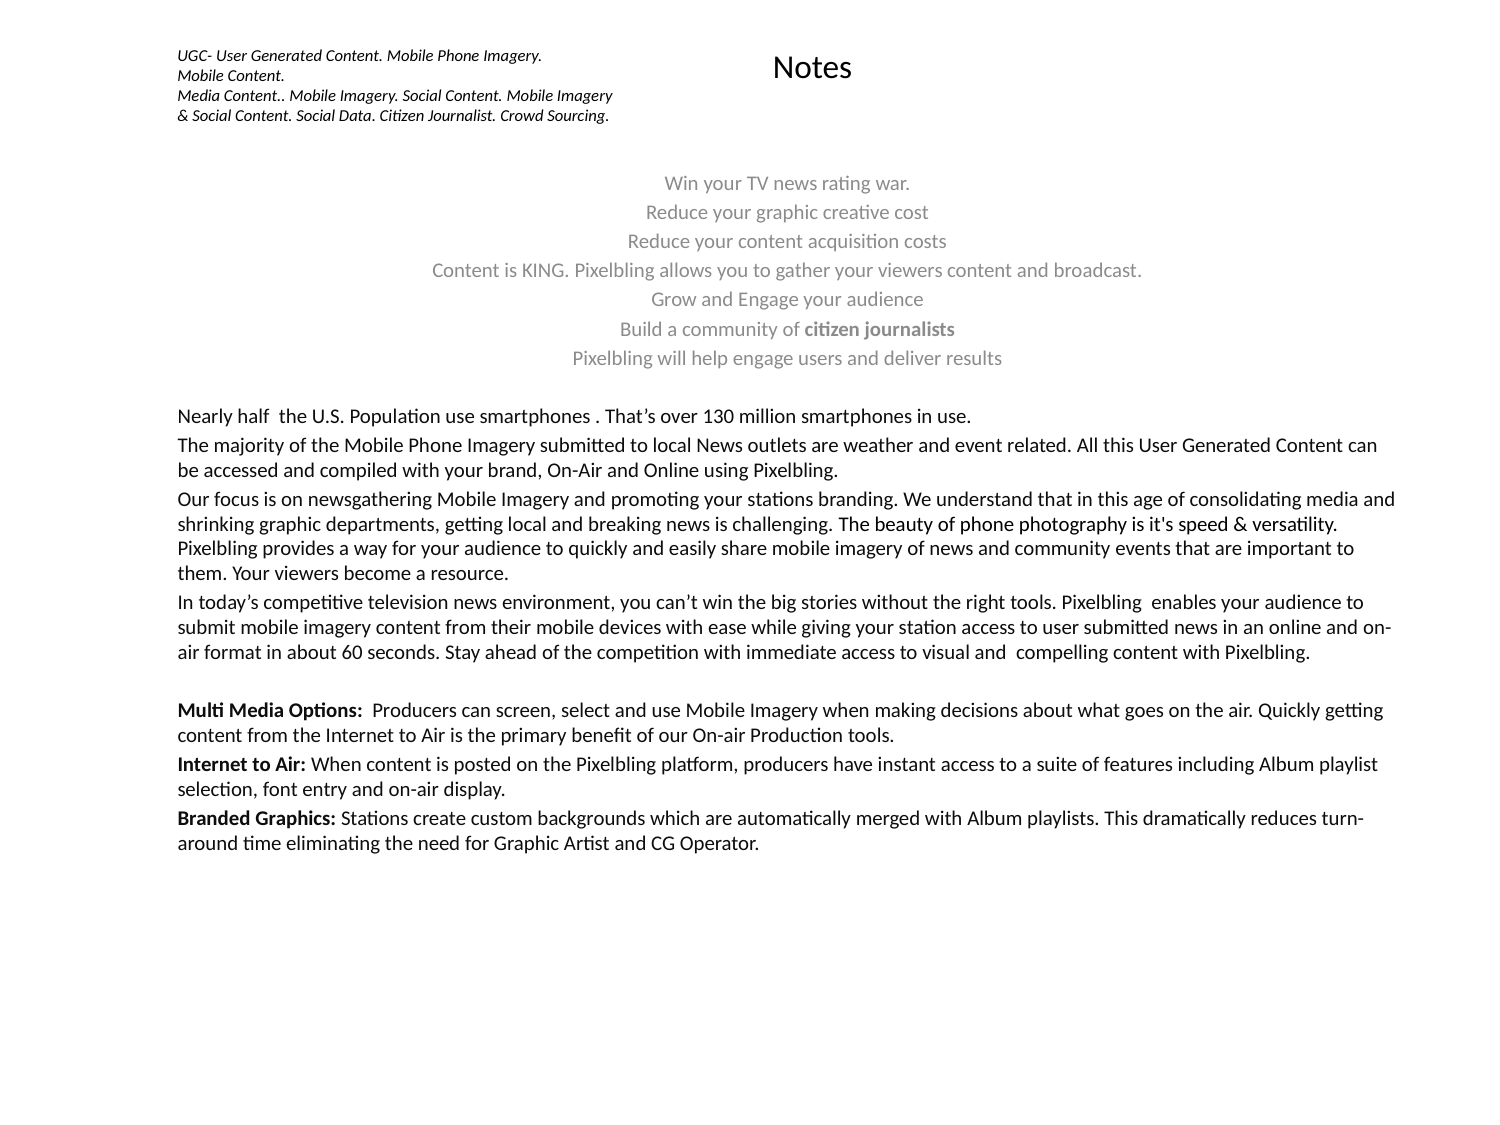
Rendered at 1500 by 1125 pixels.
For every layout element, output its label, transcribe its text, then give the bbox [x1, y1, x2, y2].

subtitle Win your TV news rating war. Reduce your graphic creative cost Reduce your content acquisition costs Content is KING. Pixelbling allows you to gather your viewers content and broadcast. Grow and Engage your audience Build a community of citizen journalists Pixelbling will help engage users and deliver results Nearly half the U.S. Population use smartphones . That’s over 130 million smartphones in use. The majority of the Mobile Phone Imagery submitted to local News outlets are weather and event related. All this User Generated Content can be accessed and compiled with your brand, On-Air and Online using Pixelbling. Our focus is on newsgathering Mobile Imagery and promoting your stations branding. We understand that in this age of consolidating media and shrinking graphic departments, getting local and breaking news is challenging. The beauty of phone photography is it's speed & versatility. Pixelbling provides a way for your audience to quickly and easily share mobile imagery of news and community events that are important to them. Your viewers become a resource. In today’s competitive television news environment, you can’t win the big stories without the right tools. Pixelbling enables your audience to submit mobile imagery content from their mobile devices with ease while giving your station access to user submitted news in an online and on-air format in about 60 seconds. Stay ahead of the competition with immediate access to visual and compelling content with Pixelbling. Multi Media Options: Producers can screen, select and use Mobile Imagery when making decisions about what goes on the air. Quickly getting content from the Internet to Air is the primary benefit of our On-air Production tools. Internet to Air: When content is posted on the Pixelbling platform, producers have instant access to a suite of features including Album playlist selection, font entry and on-air display. Branded Graphics: Stations create custom backgrounds which are automatically merged with Album playlists. This dramatically reduces turn-around time eliminating the need for Graphic Artist and CG Operator. [162, 133, 1413, 1009]
text_box UGC- User Generated Content. Mobile Phone Imagery. Mobile Content. Media Content.. Mobile Imagery. Social Content. Mobile Imagery & Social Content. Social Data. Citizen Journalist. Crowd Sourcing. [162, 37, 638, 132]
title Notes [687, 37, 938, 113]
